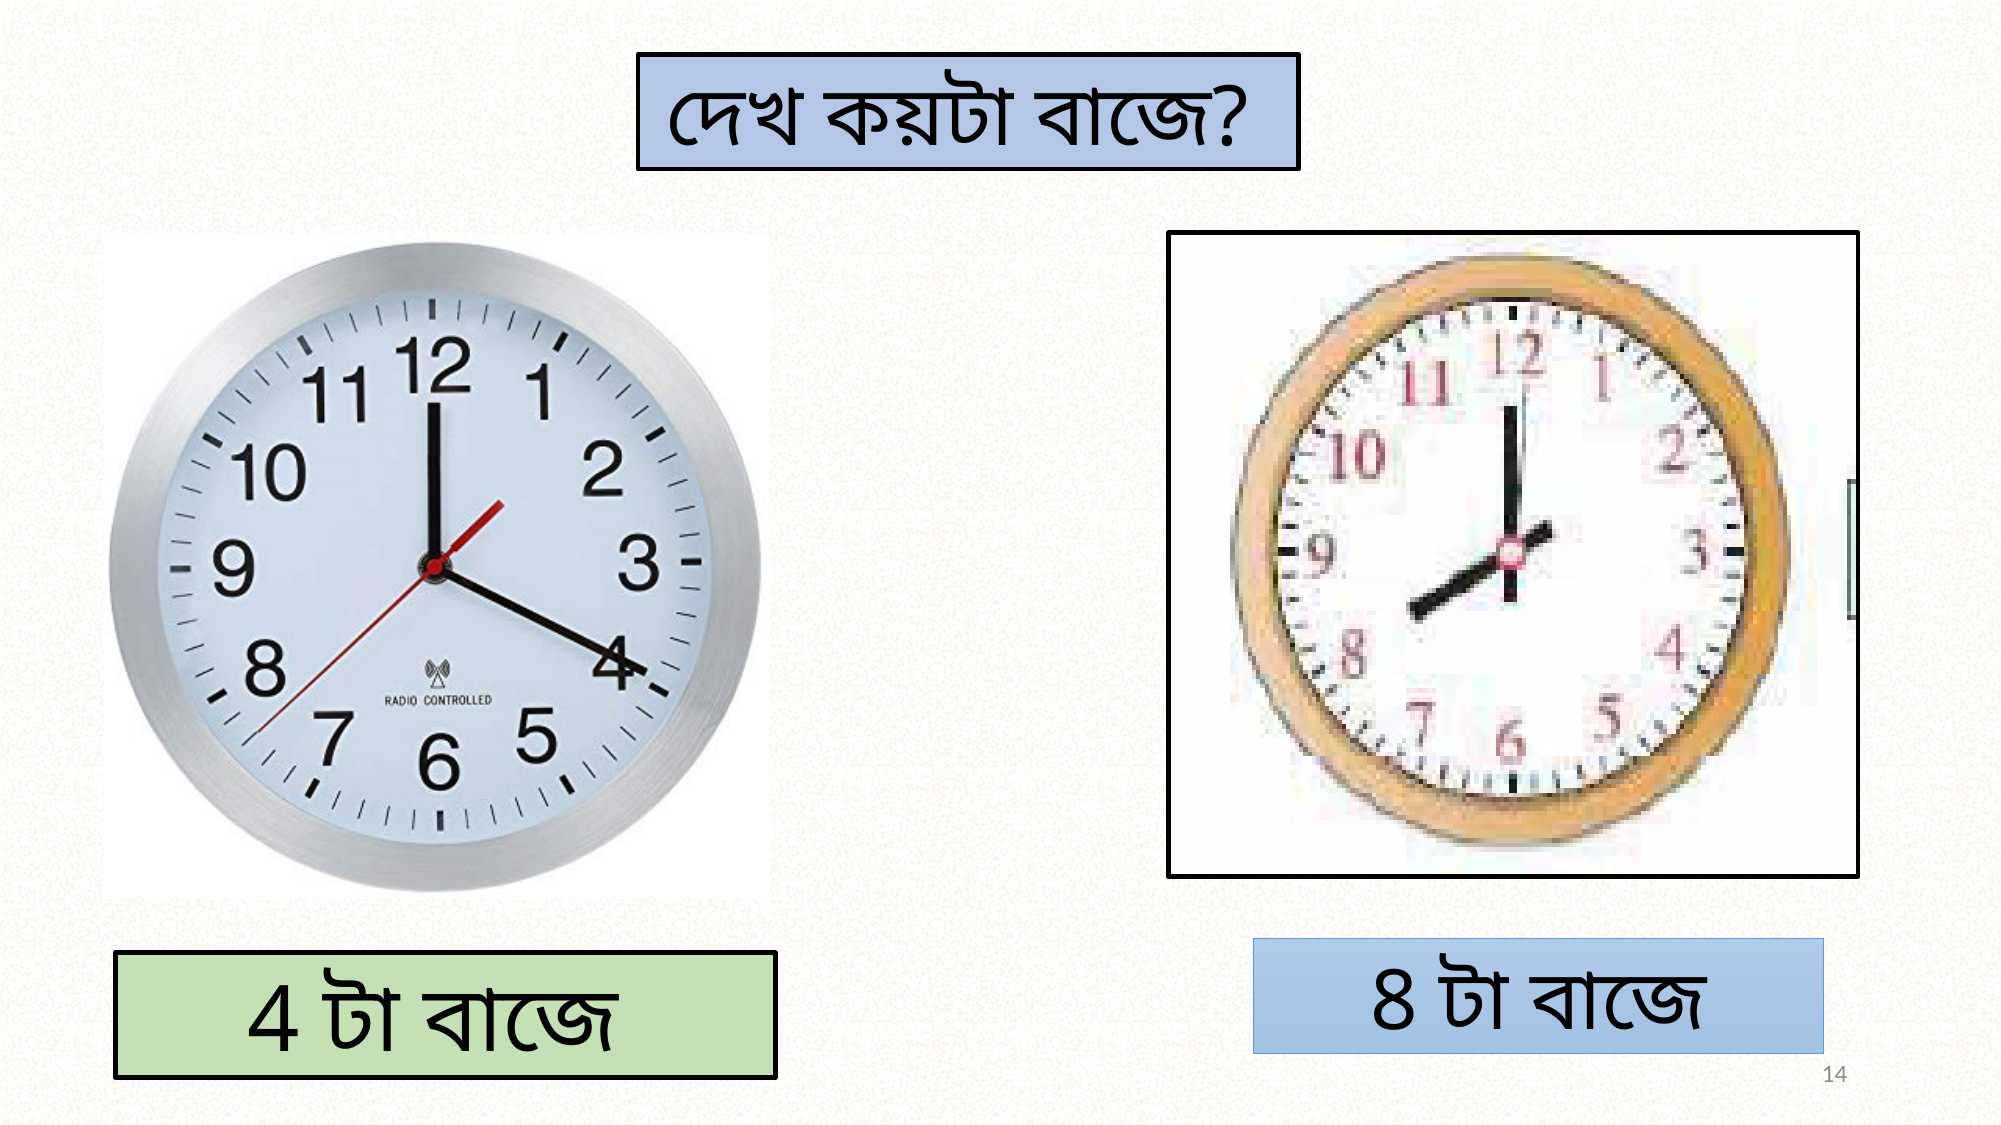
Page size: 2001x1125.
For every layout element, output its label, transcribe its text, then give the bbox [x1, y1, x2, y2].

picture [0, 0, 2001, 1125]
text_box 4 টা বাজে [115, 952, 776, 1078]
text_box 8 টা বাজে [1253, 938, 1824, 1054]
text_box দেখ কয়টা বাজে? [638, 54, 1299, 170]
slide_number 14 [1412, 1042, 1863, 1103]
